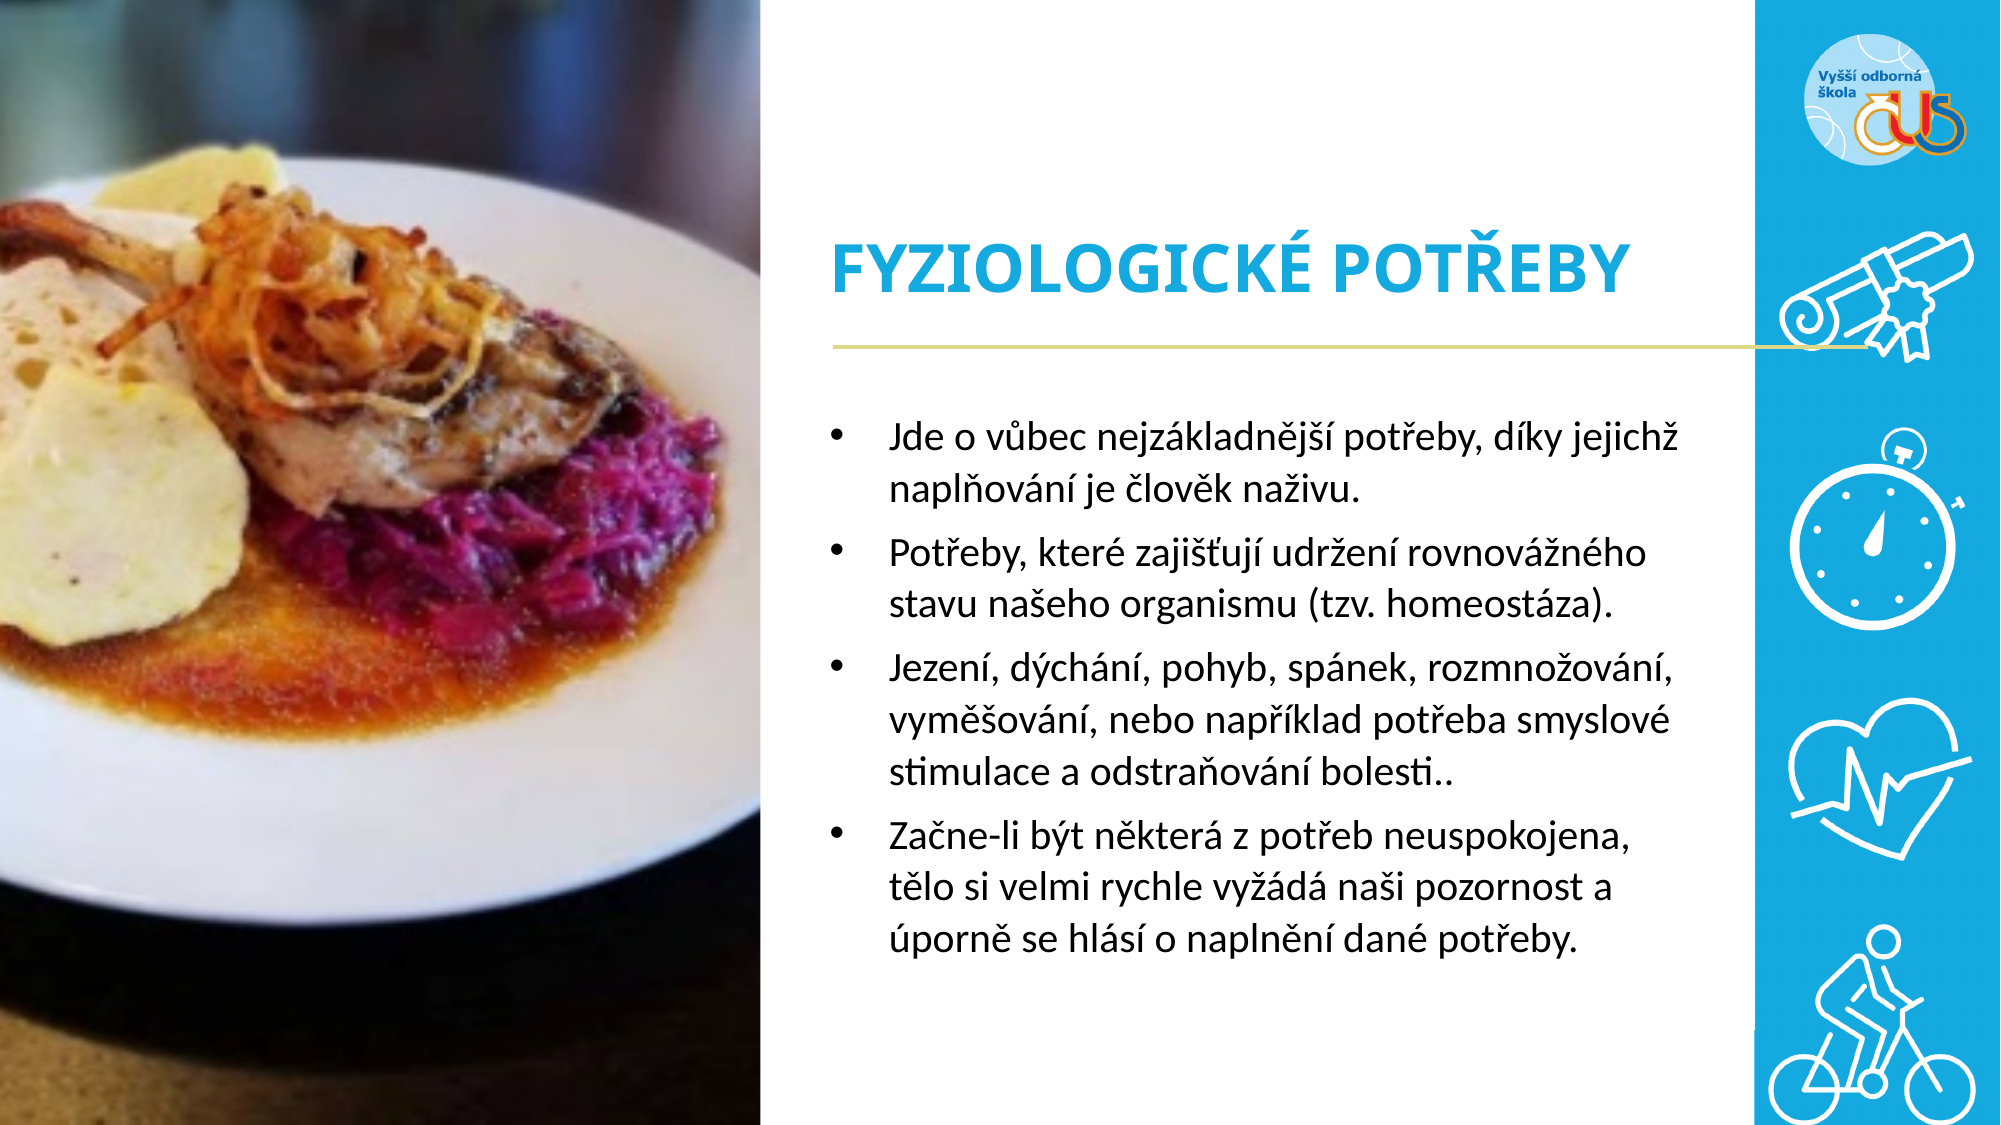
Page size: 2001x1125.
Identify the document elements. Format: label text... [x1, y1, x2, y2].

picture [0, 0, 761, 1125]
list Jde o vůbec nejzákladnější potřeby, díky jejichž naplňování je člověk naživu. Potřeby, které zajišťují udržení rovnovážného stavu našeho organismu (tzv. homeostáza). Jezení, dýchání, pohyb, spánek, rozmnožování, vyměšování, nebo například potřeba smyslové stimulace a odstraňování bolesti.. Začne-li být některá z potřeb neuspokojena, tělo si velmi rychle vyžádá naši pozornost a úporně se hlásí o naplnění dané potřeby. [814, 399, 1715, 1022]
title FYZIOLOGICKÉ POTŘEBY [814, 103, 1895, 315]
picture [1754, 0, 2000, 1125]
